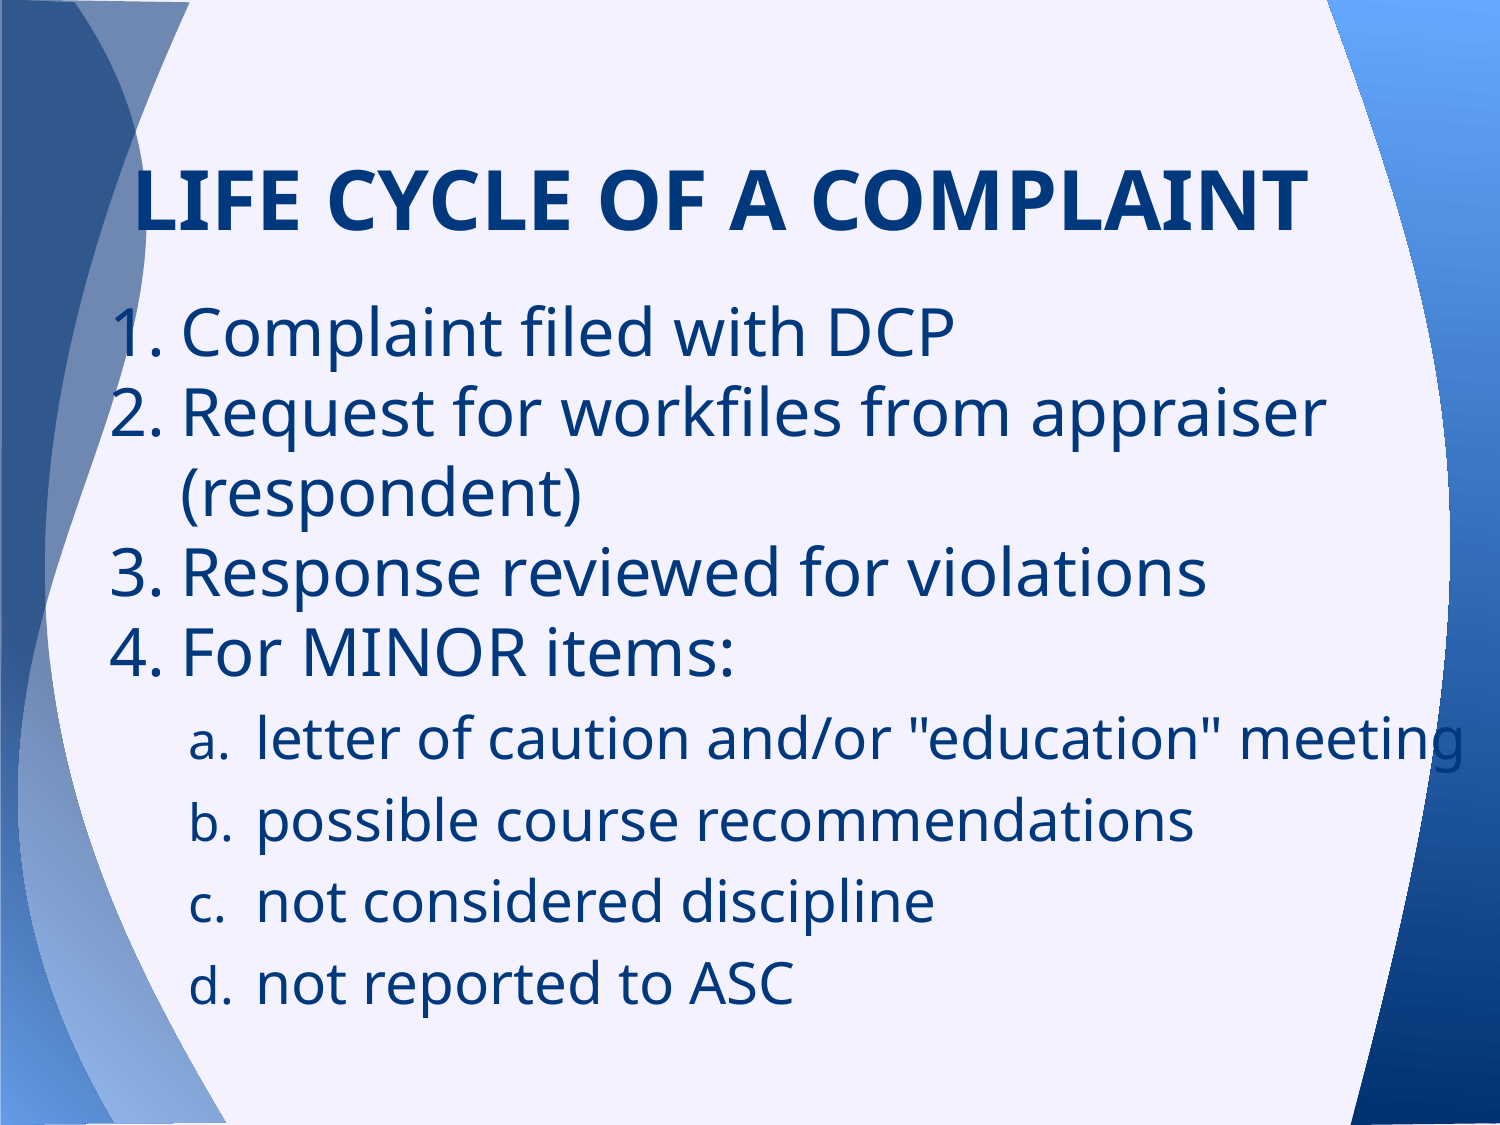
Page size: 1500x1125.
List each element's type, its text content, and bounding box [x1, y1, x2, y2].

title LIFE CYCLE OF A COMPLAINT [75, 45, 1425, 263]
list Complaint filed with DCP Request for workfiles from appraiser (respondent) Response reviewed for violations For MINOR items: letter of caution and/or "education" meeting possible course recommendations not considered discipline not reported to ASC [90, 274, 1500, 1069]
